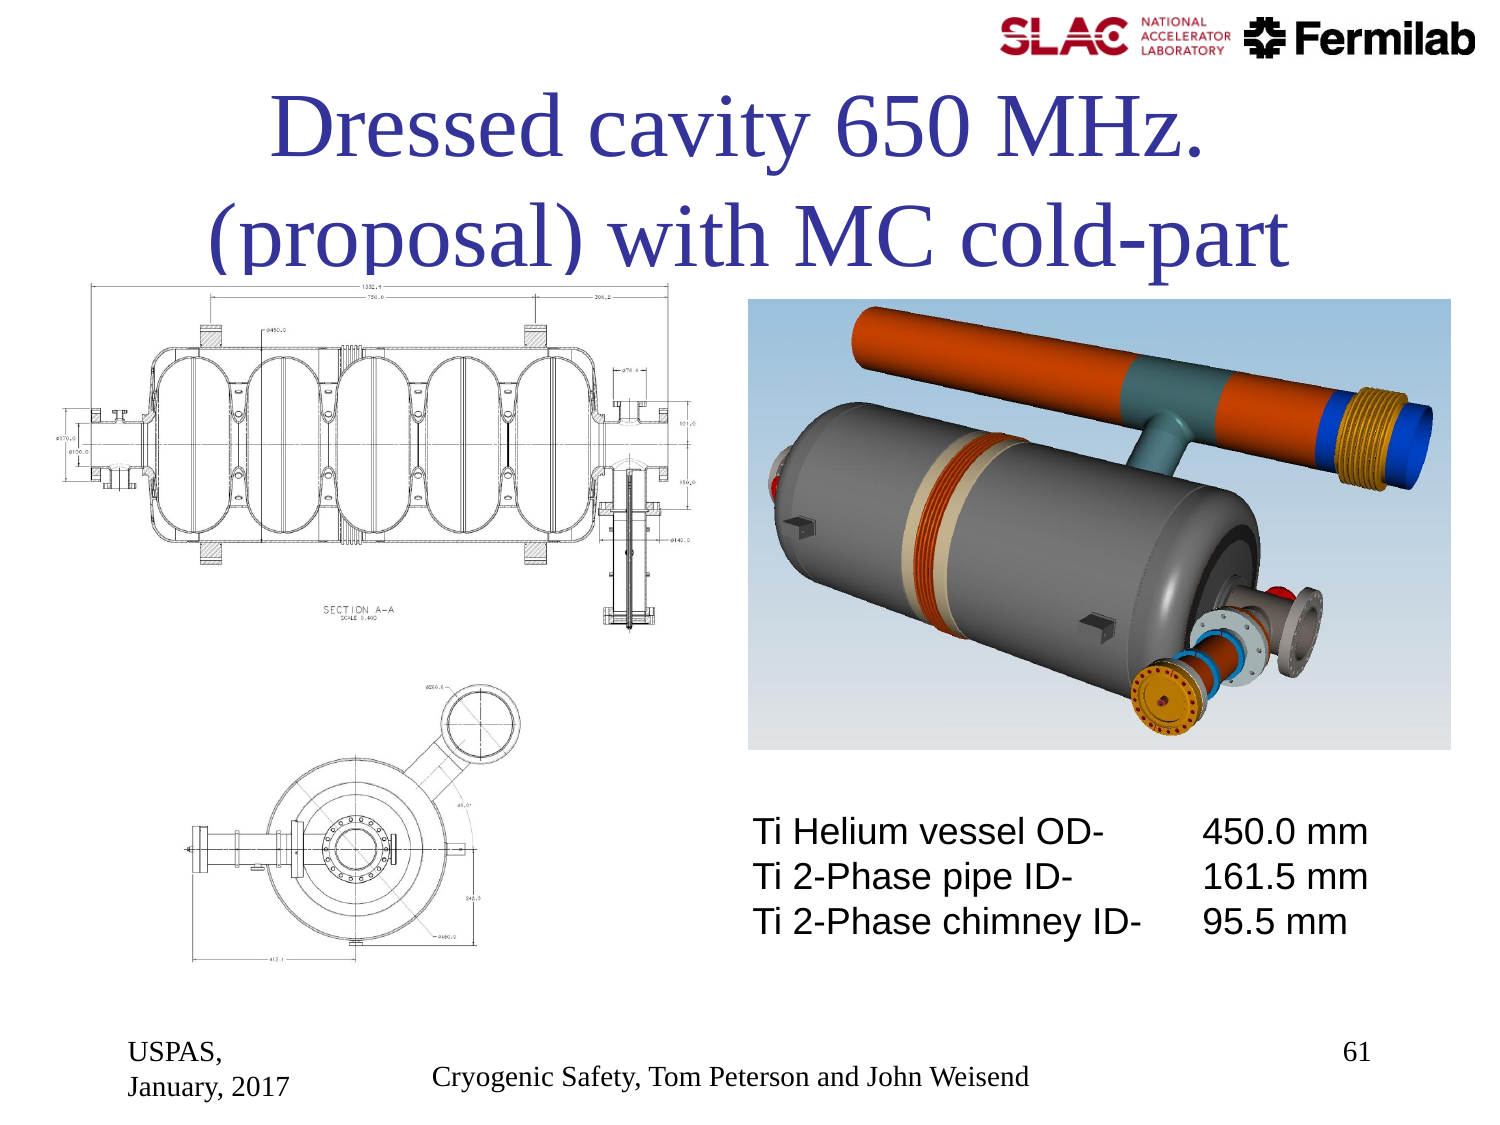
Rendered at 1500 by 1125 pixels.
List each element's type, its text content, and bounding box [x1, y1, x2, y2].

picture [1000, 17, 1475, 99]
title Dressed cavity 650 MHz. (proposal) with MC cold-part [112, 99, 1388, 250]
footer Cryogenic Safety, Tom Peterson and John Weisend [399, 1050, 1063, 1100]
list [748, 299, 1452, 751]
picture [174, 674, 526, 979]
picture [49, 274, 701, 644]
slide_number 61 [1074, 1025, 1388, 1100]
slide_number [112, 1025, 375, 1100]
text_box Ti Helium vessel OD- 450.0 mm Ti 2-Phase pipe ID- 161.5 mm Ti 2-Phase chimney ID- 95.5 mm [737, 799, 1384, 950]
